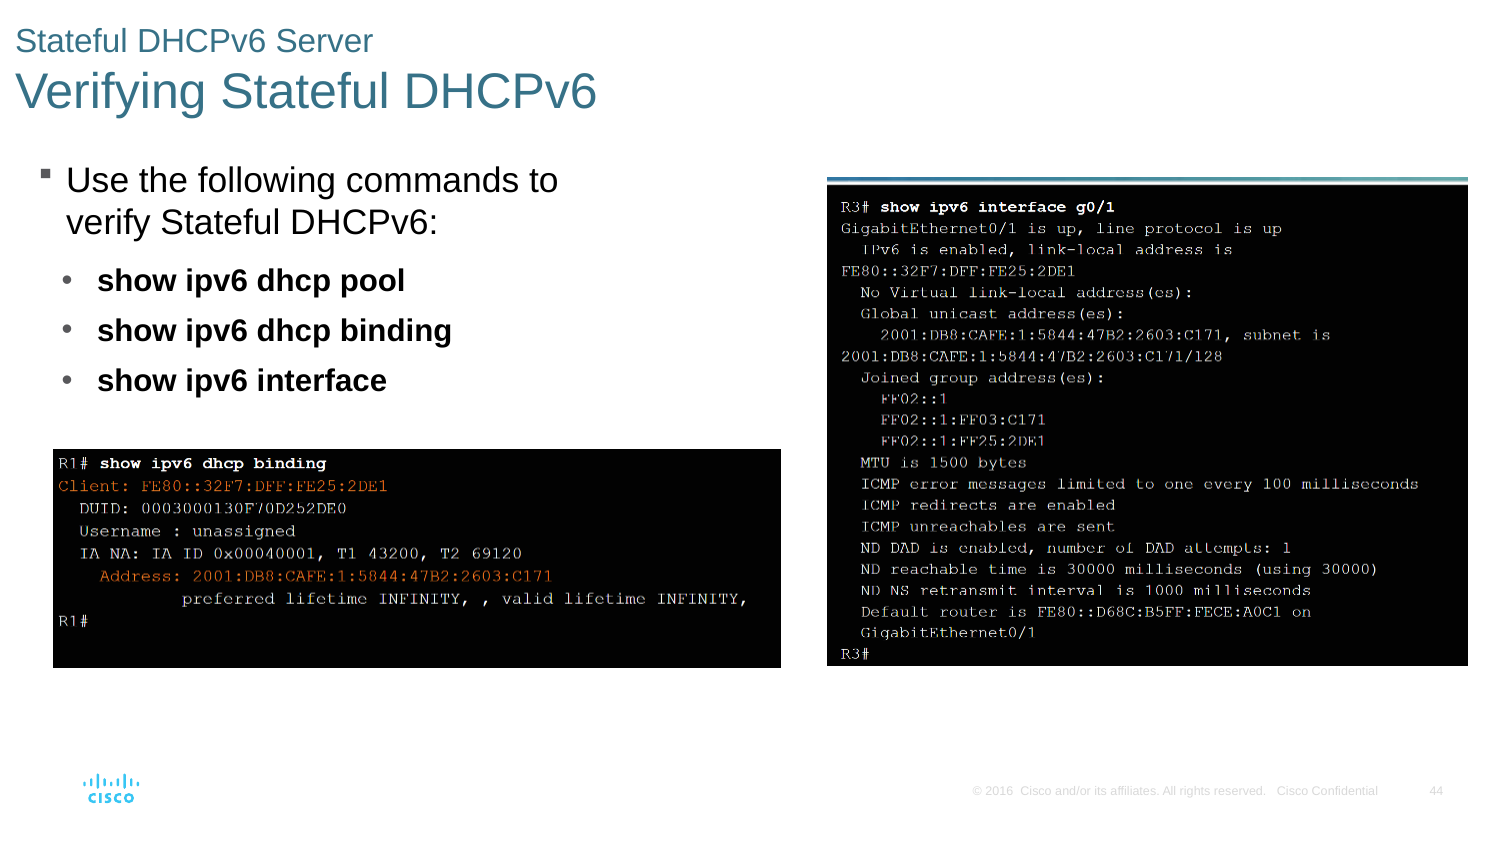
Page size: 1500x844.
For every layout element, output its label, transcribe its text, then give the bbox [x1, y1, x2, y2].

list Use the following commands to verify Stateful DHCPv6: show ipv6 dhcp pool show ipv6 dhcp binding show ipv6 interface [23, 149, 607, 432]
title Stateful DHCPv6 Server Verifying Stateful DHCPv6 [0, 6, 1500, 131]
picture [826, 177, 1469, 667]
picture [53, 449, 782, 668]
